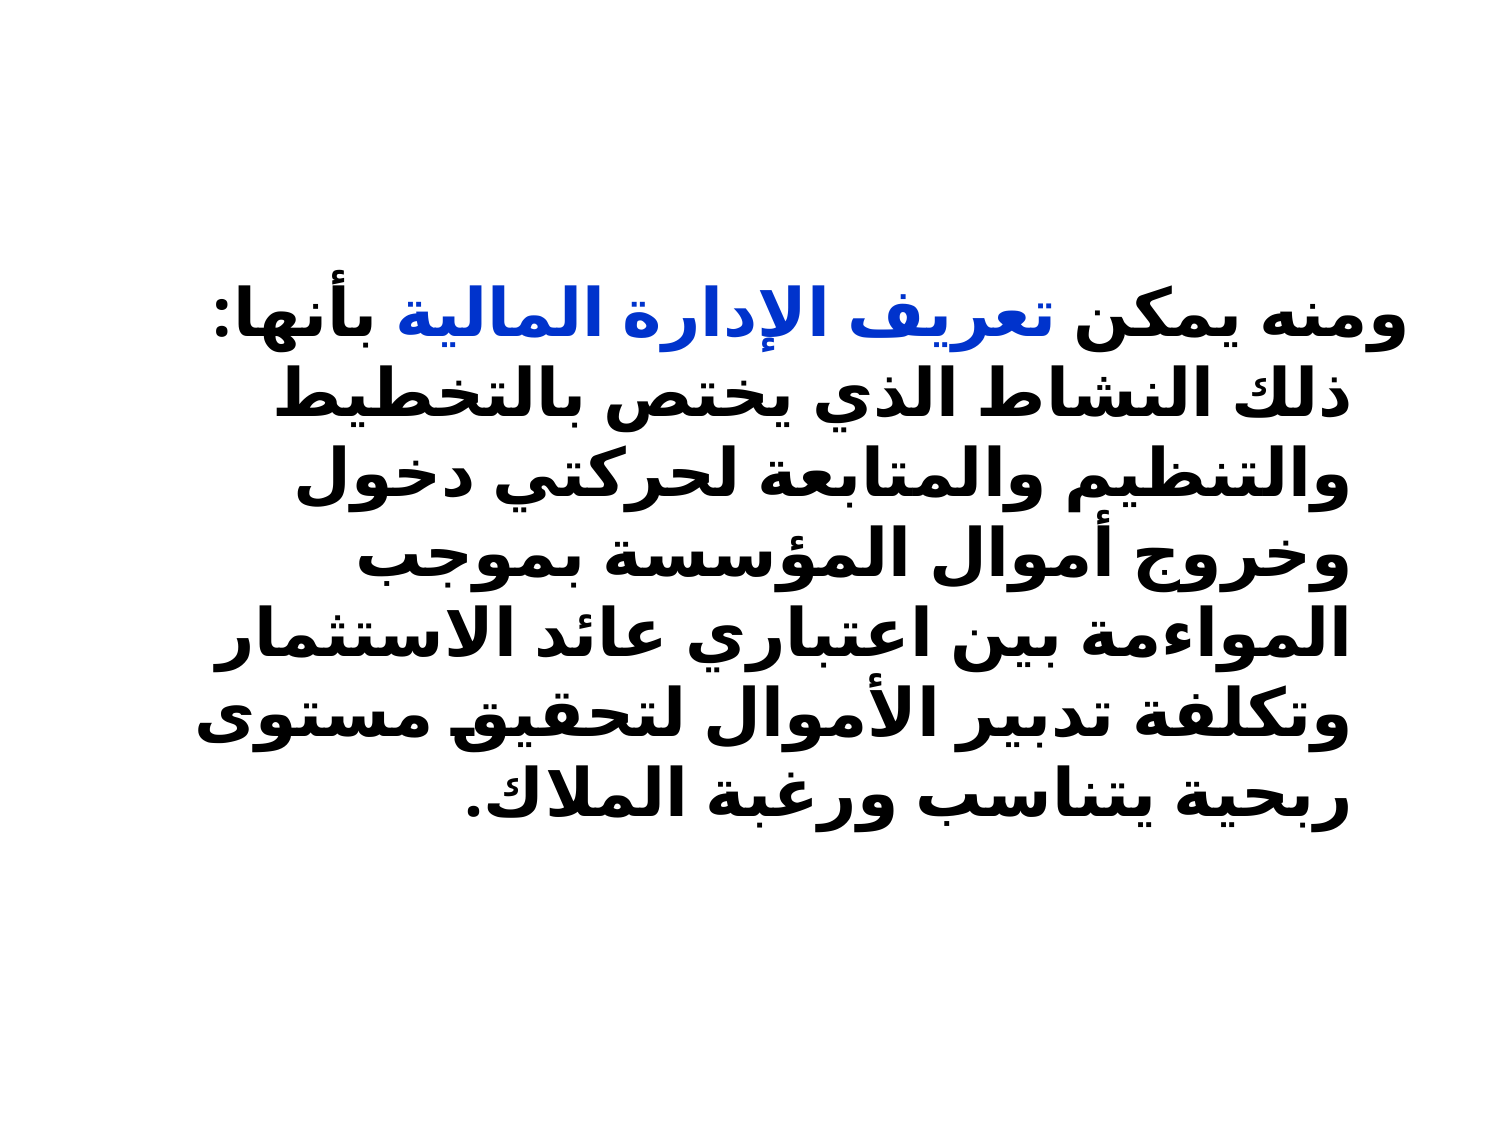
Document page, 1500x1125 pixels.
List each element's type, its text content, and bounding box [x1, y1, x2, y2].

list ومنه يمكن تعريف الإدارة المالية بأنها: ذلك النشاط الذي يختص بالتخطيط والتنظيم والمتابعة لحركتي دخول وخروج أموال المؤسسة بموجب المواءمة بين اعتباري عائد الاستثمار وتكلفة تدبير الأموال لتحقيق مستوى ربحية يتناسب ورغبة الملاك. [75, 262, 1425, 1005]
